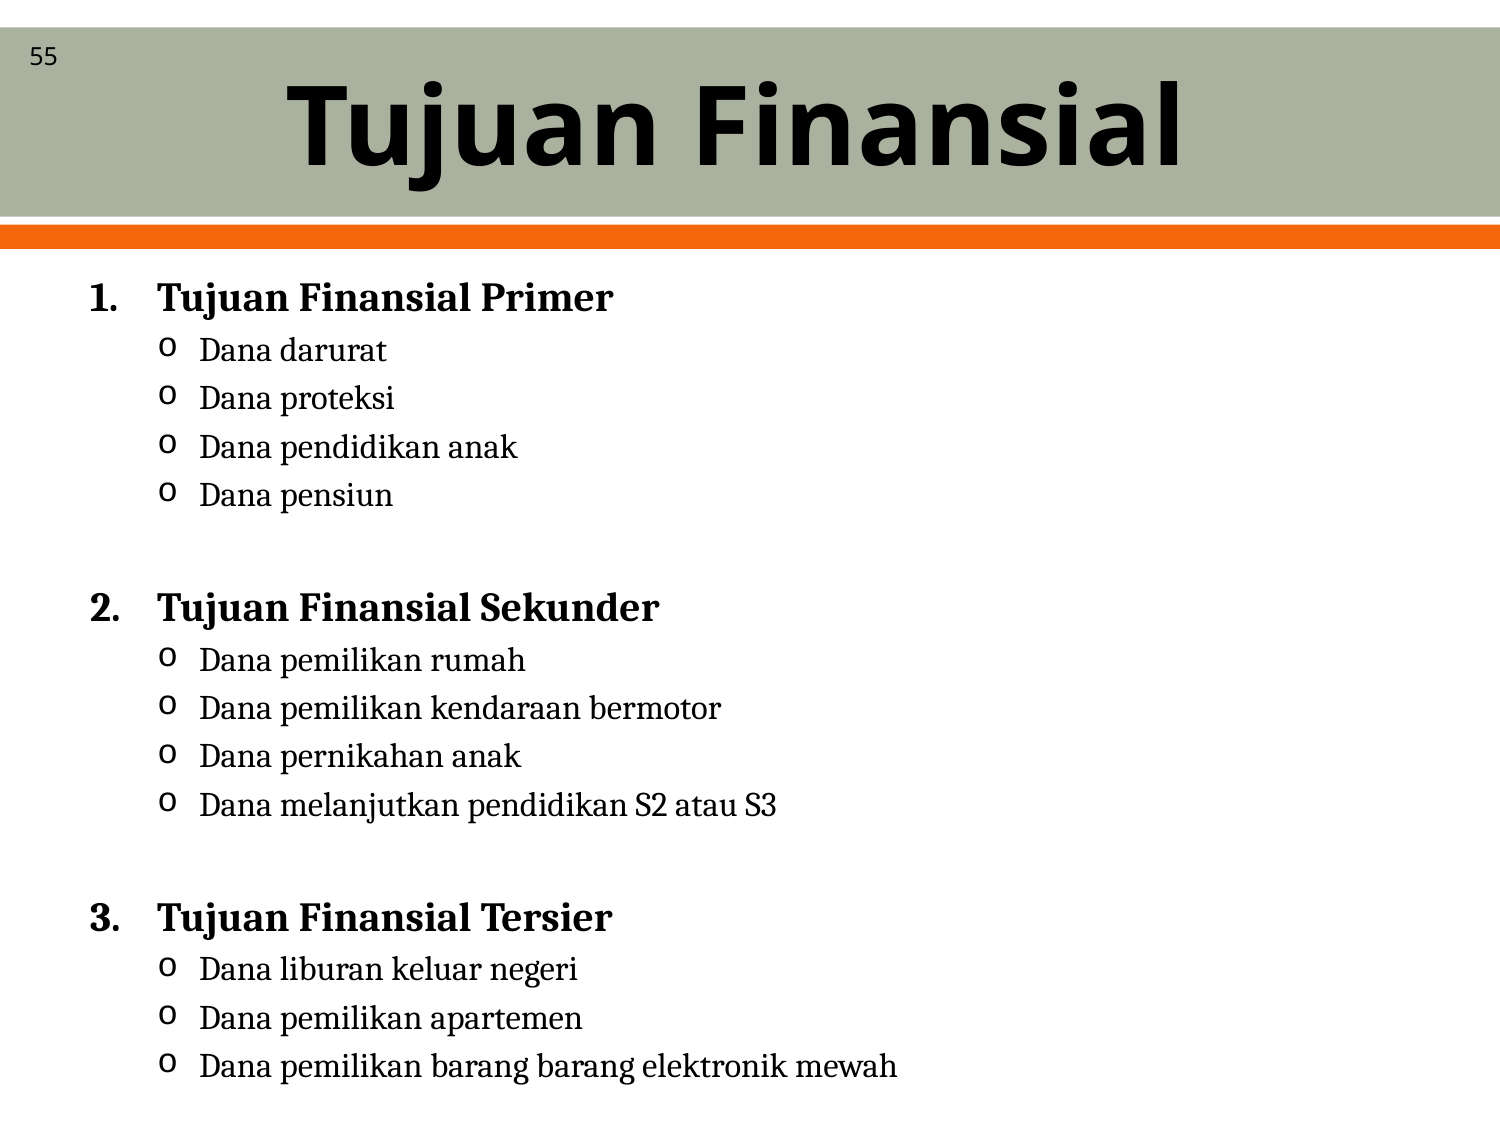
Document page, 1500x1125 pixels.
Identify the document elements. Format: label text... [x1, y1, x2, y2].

text_box 55 [0, 32, 88, 82]
title Tujuan Finansial [75, 29, 1425, 213]
list Tujuan Finansial Primer Dana darurat Dana proteksi Dana pendidikan anak Dana pensiun Tujuan Finansial Sekunder Dana pemilikan rumah Dana pemilikan kendaraan bermotor Dana pernikahan anak Dana melanjutkan pendidikan S2 atau S3 Tujuan Finansial Tersier Dana liburan keluar negeri Dana pemilikan apartemen Dana pemilikan barang barang elektronik mewah [75, 262, 1425, 1100]
